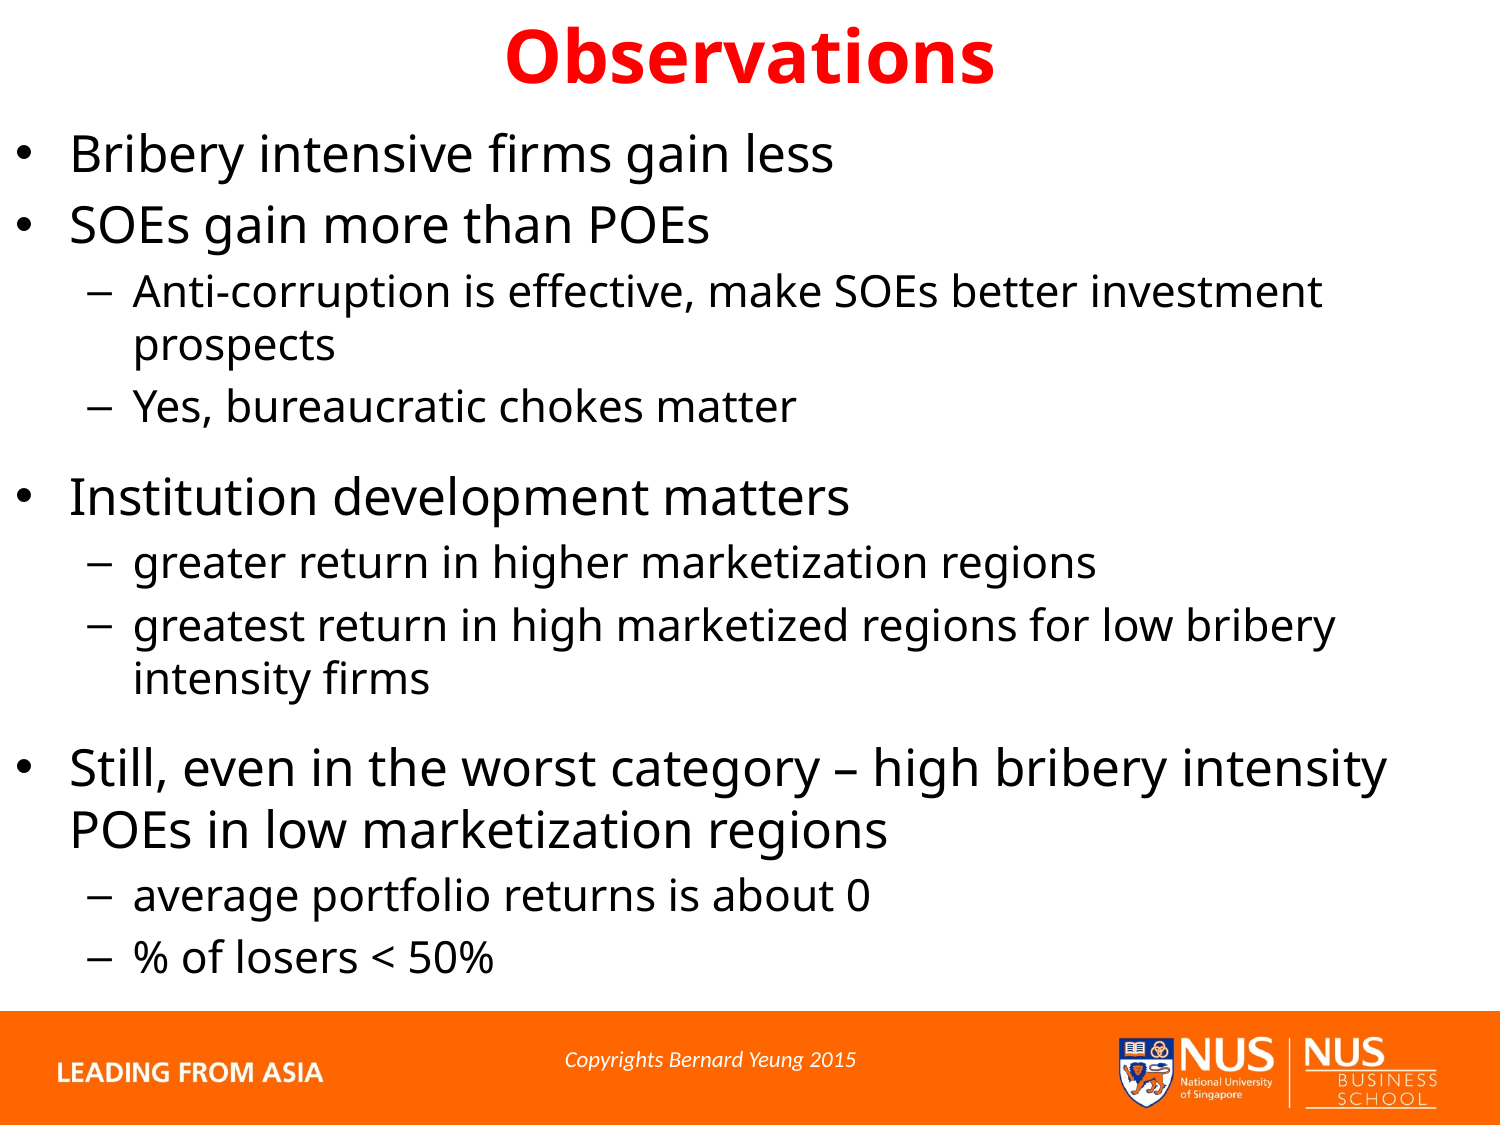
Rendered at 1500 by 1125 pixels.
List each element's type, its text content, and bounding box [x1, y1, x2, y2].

title Observations [43, 1, 1457, 107]
list Bribery intensive firms gain less SOEs gain more than POEs Anti-corruption is effective, make SOEs better investment prospects Yes, bureaucratic chokes matter Institution development matters greater return in higher marketization regions greatest return in high marketized regions for low bribery intensity firms Still, even in the worst category – high bribery intensity POEs in low marketization regions average portfolio returns is about 0 % of losers < 50% [0, 113, 1457, 1000]
picture [0, 1011, 1500, 1125]
text_box Copyrights Bernard Yeung 2015 [549, 1037, 950, 1080]
